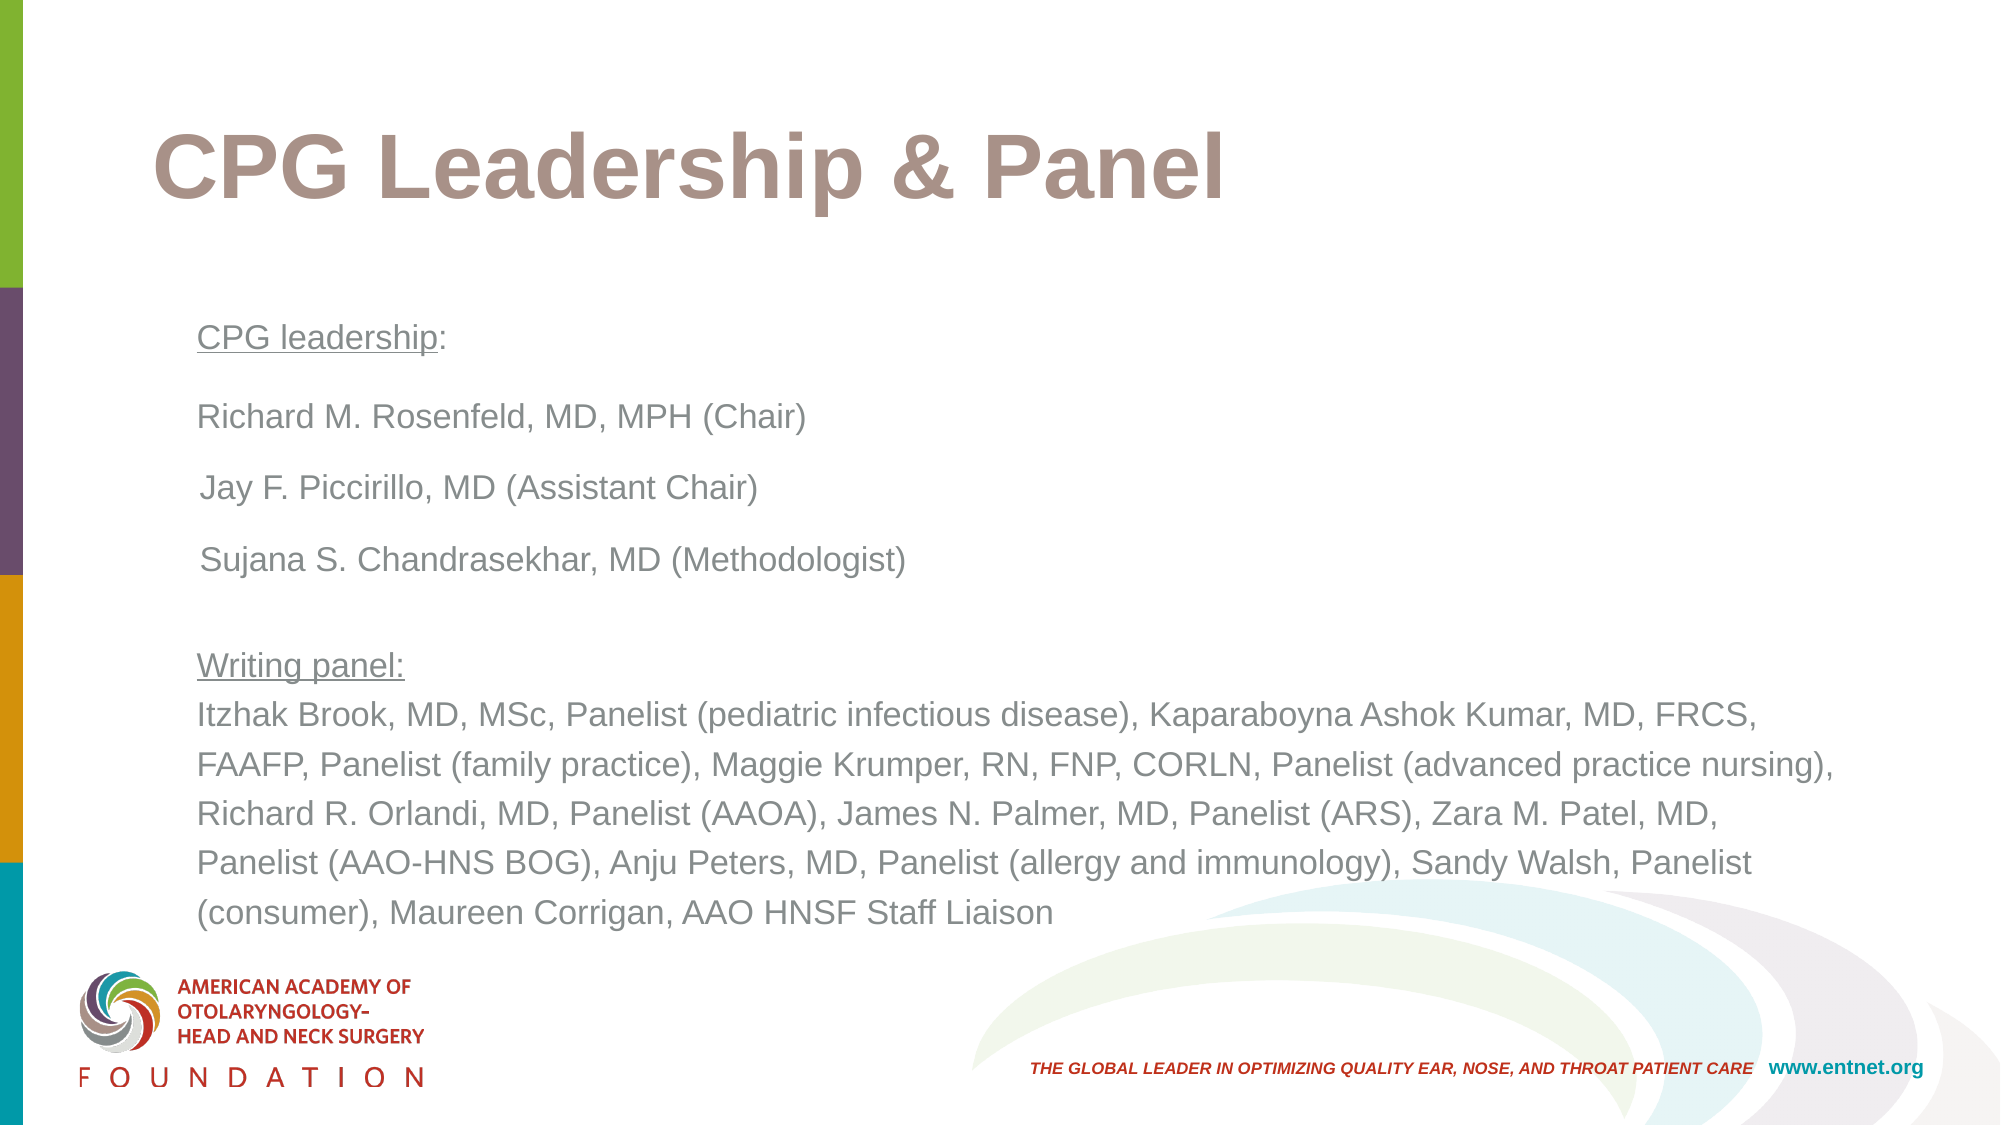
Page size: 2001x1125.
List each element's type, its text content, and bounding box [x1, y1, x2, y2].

title CPG Leadership & Panel [137, 59, 1863, 278]
list CPG leadership: Richard M. Rosenfeld, MD, MPH (Chair) Jay F. Piccirillo, MD (Assistant Chair) Sujana S. Chandrasekhar, MD (Methodologist) Writing panel: Itzhak Brook, MD, MSc, Panelist (pediatric infectious disease), Kaparaboyna Ashok Kumar, MD, FRCS, FAAFP, Panelist (family practice), Maggie Krumper, RN, FNP, CORLN, Panelist (advanced practice nursing), Richard R. Orlandi, MD, Panelist (AAOA), James N. Palmer, MD, Panelist (ARS), Zara M. Patel, MD, Panelist (AAO-HNS BOG), Anju Peters, MD, Panelist (allergy and immunology), Sandy Walsh, Panelist (consumer), Maureen Corrigan, AAO HNSF Staff Liaison [137, 299, 1863, 949]
picture [965, 780, 2001, 1125]
